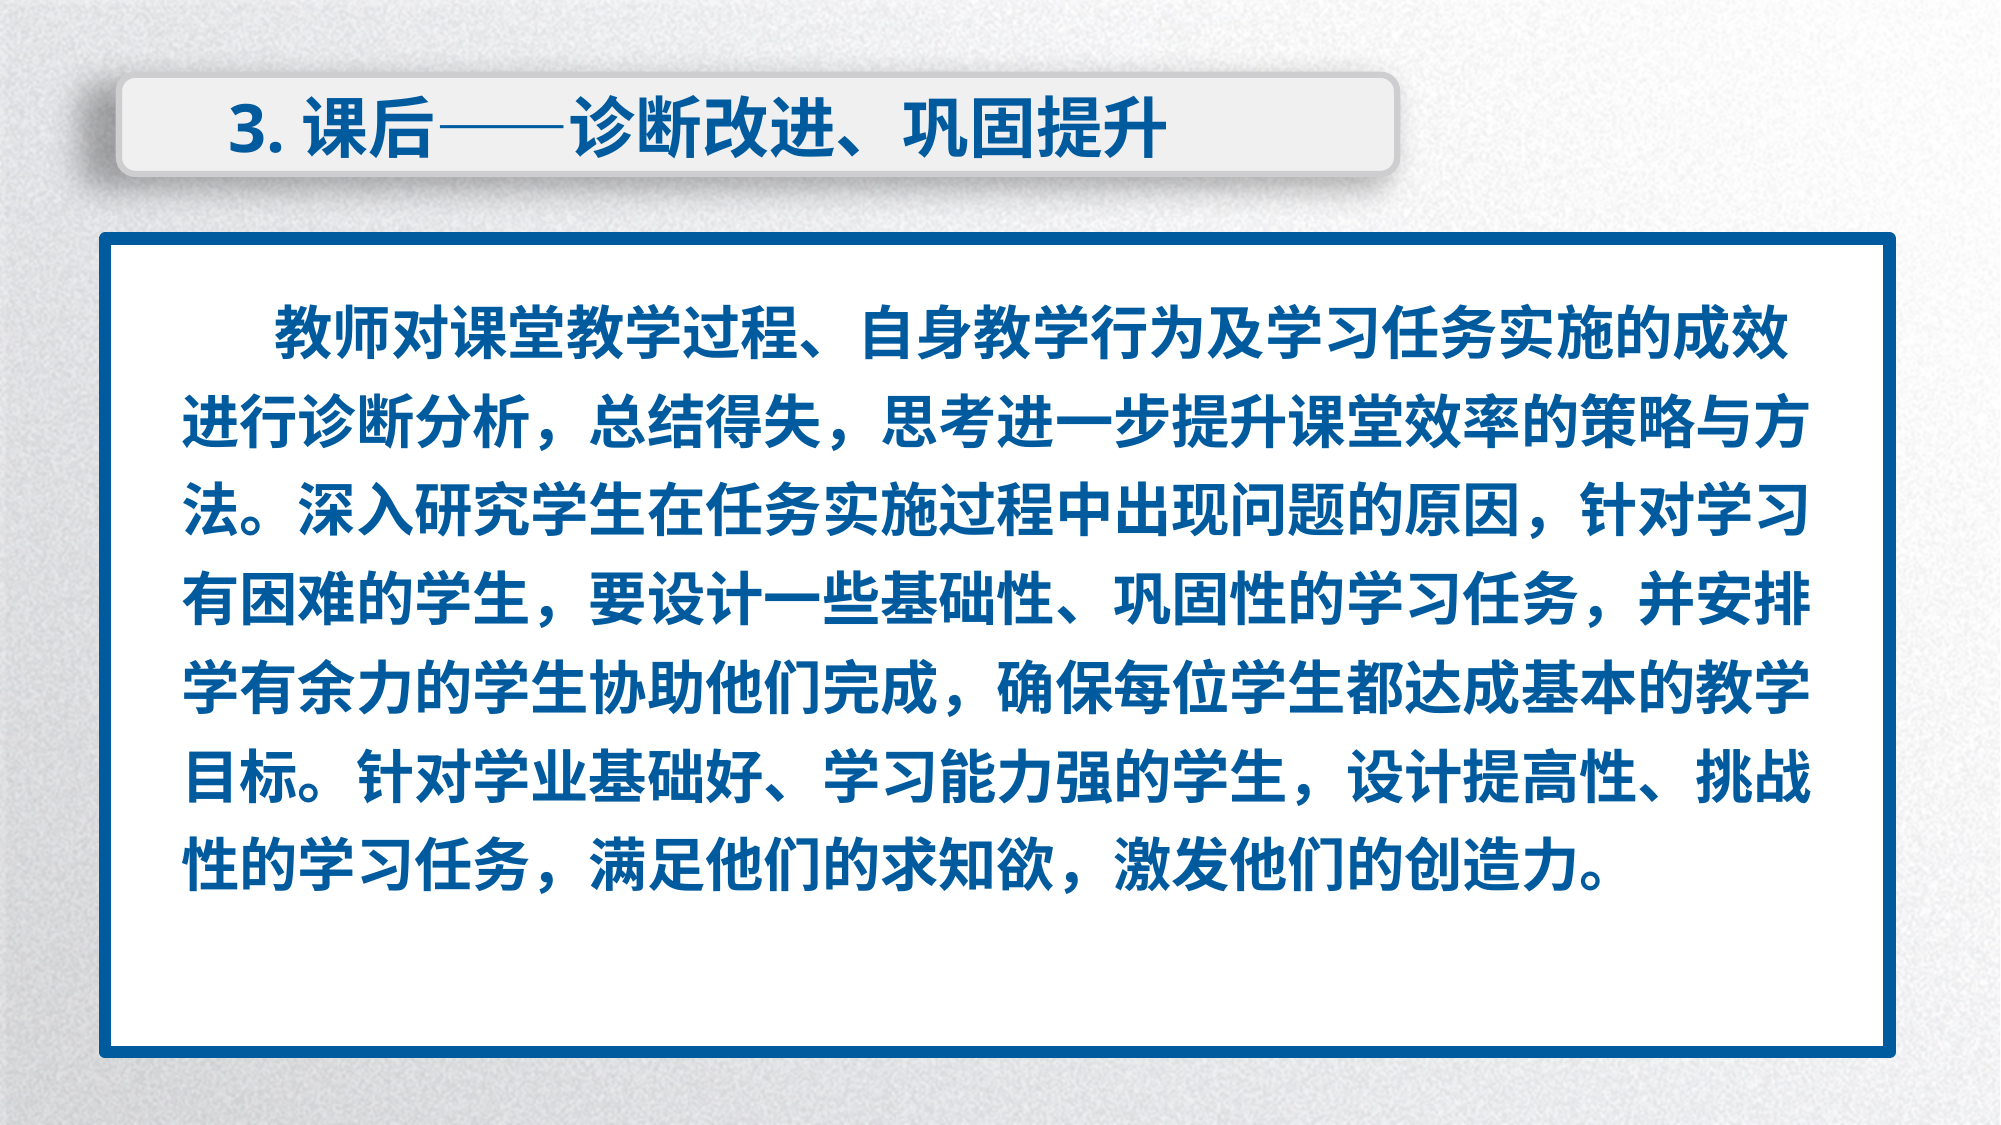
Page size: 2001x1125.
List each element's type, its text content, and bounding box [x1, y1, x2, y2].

picture [0, 0, 2001, 1125]
text_box [103, 236, 1892, 1054]
text_box 教师对课堂教学过程、自身教学行为及学习任务实施的成效进行诊断分析，总结得失，思考进一步提升课堂效率的策略与方法。深入研究学生在任务实施过程中出现问题的原因，针对学习有困难的学生，要设计一些基础性、巩固性的学习任务，并安排学有余力的学生协助他们完成，确保每位学生都达成基本的教学目标。针对学业基础好、学习能力强的学生，设计提高性、挑战性的学习任务，满足他们的求知欲，激发他们的创造力。 [161, 267, 1834, 909]
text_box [118, 74, 1398, 175]
